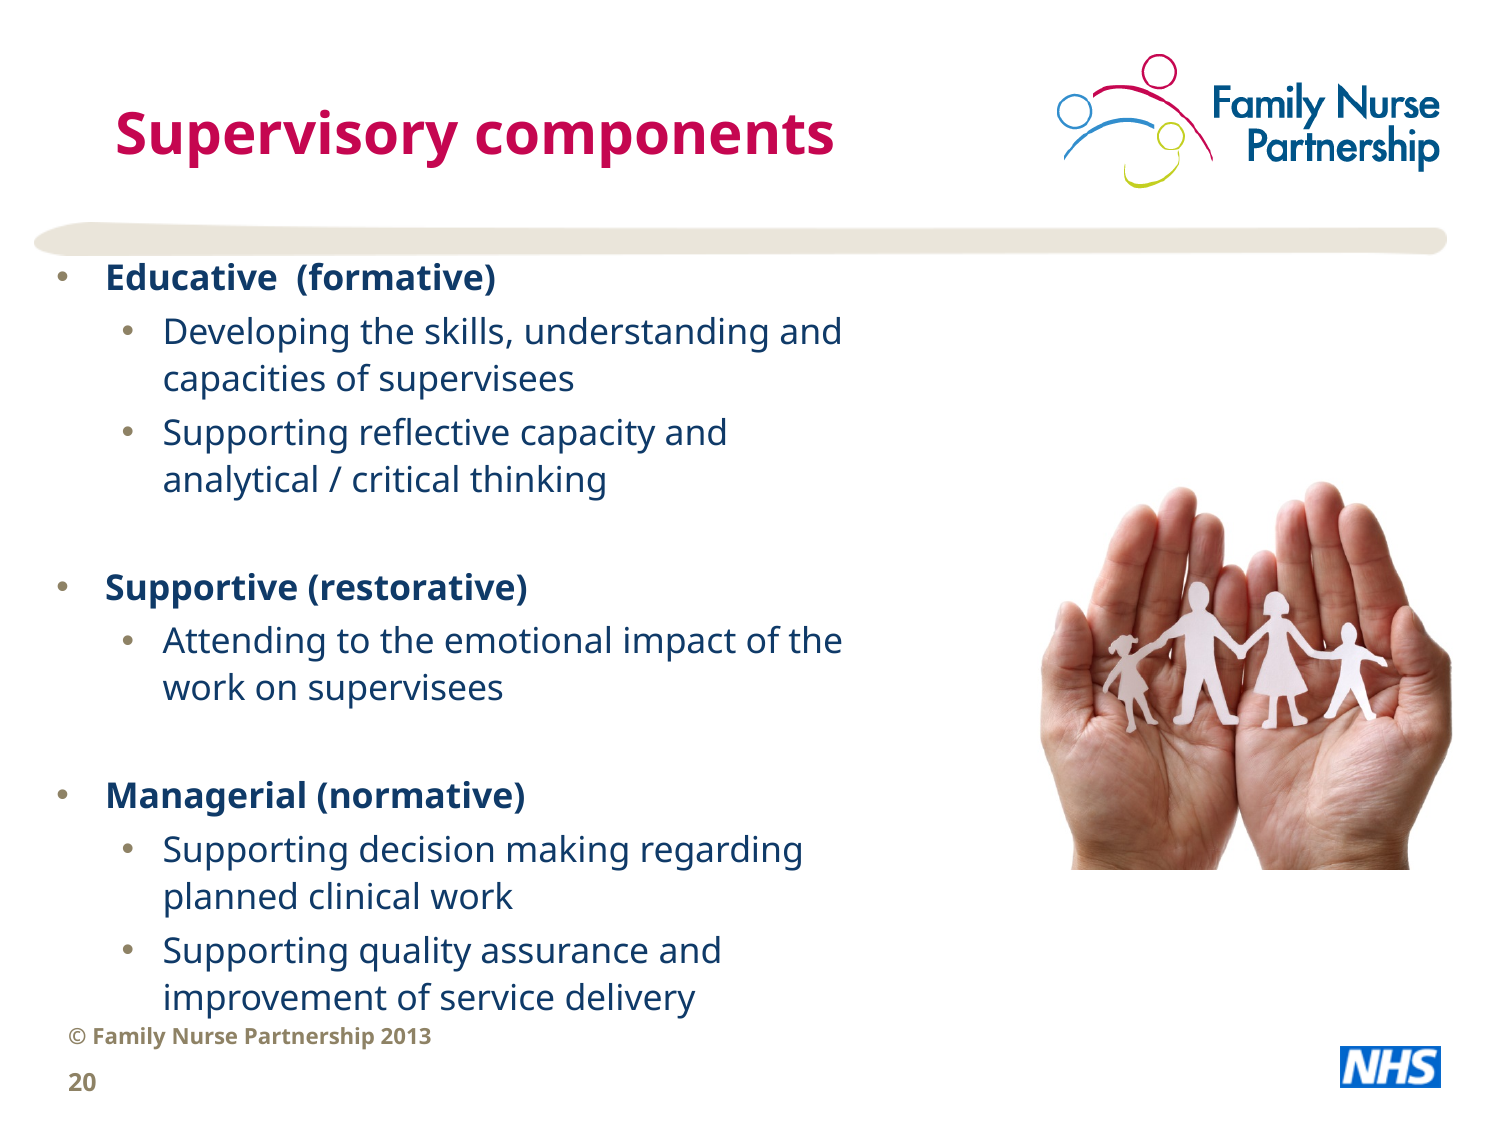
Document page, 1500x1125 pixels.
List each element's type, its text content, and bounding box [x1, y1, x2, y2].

picture [1340, 1046, 1441, 1088]
title Supervisory components [100, 42, 1499, 220]
list Educative (formative) Developing the skills, understanding and capacities of supervisees Supporting reflective capacity and analytical / critical thinking Supportive (restorative) Attending to the emotional impact of the work on supervisees Managerial (normative) Supporting decision making regarding planned clinical work Supporting quality assurance and improvement of service delivery [41, 243, 928, 1037]
picture [34, 222, 1447, 256]
picture [950, 467, 1500, 870]
